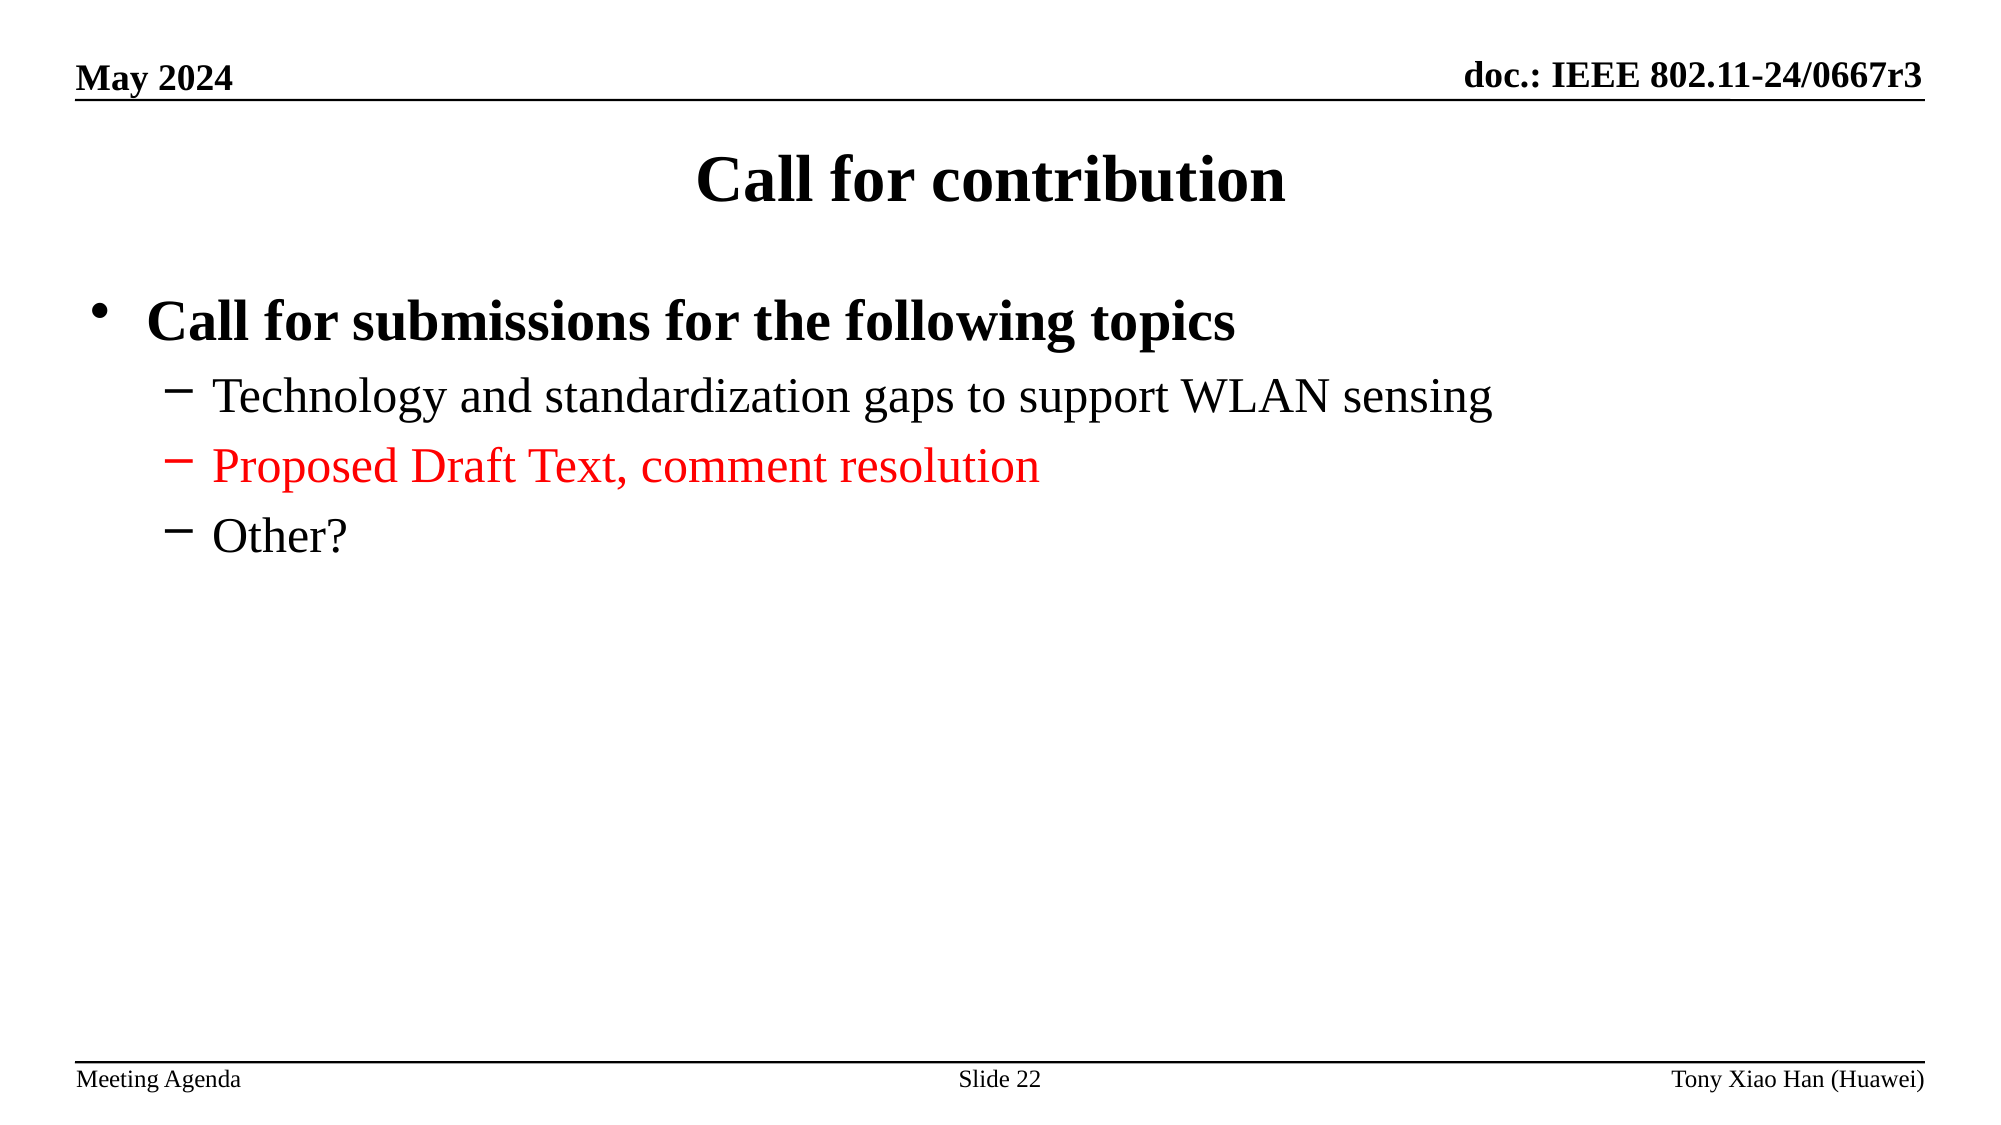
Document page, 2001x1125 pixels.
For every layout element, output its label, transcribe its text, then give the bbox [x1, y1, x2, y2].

text_box Call for contribution [362, 87, 1638, 263]
text_box Call for submissions for the following topics Technology and standardization gaps to support WLAN sensing Proposed Draft Text, comment resolution Other? [75, 275, 1925, 1050]
